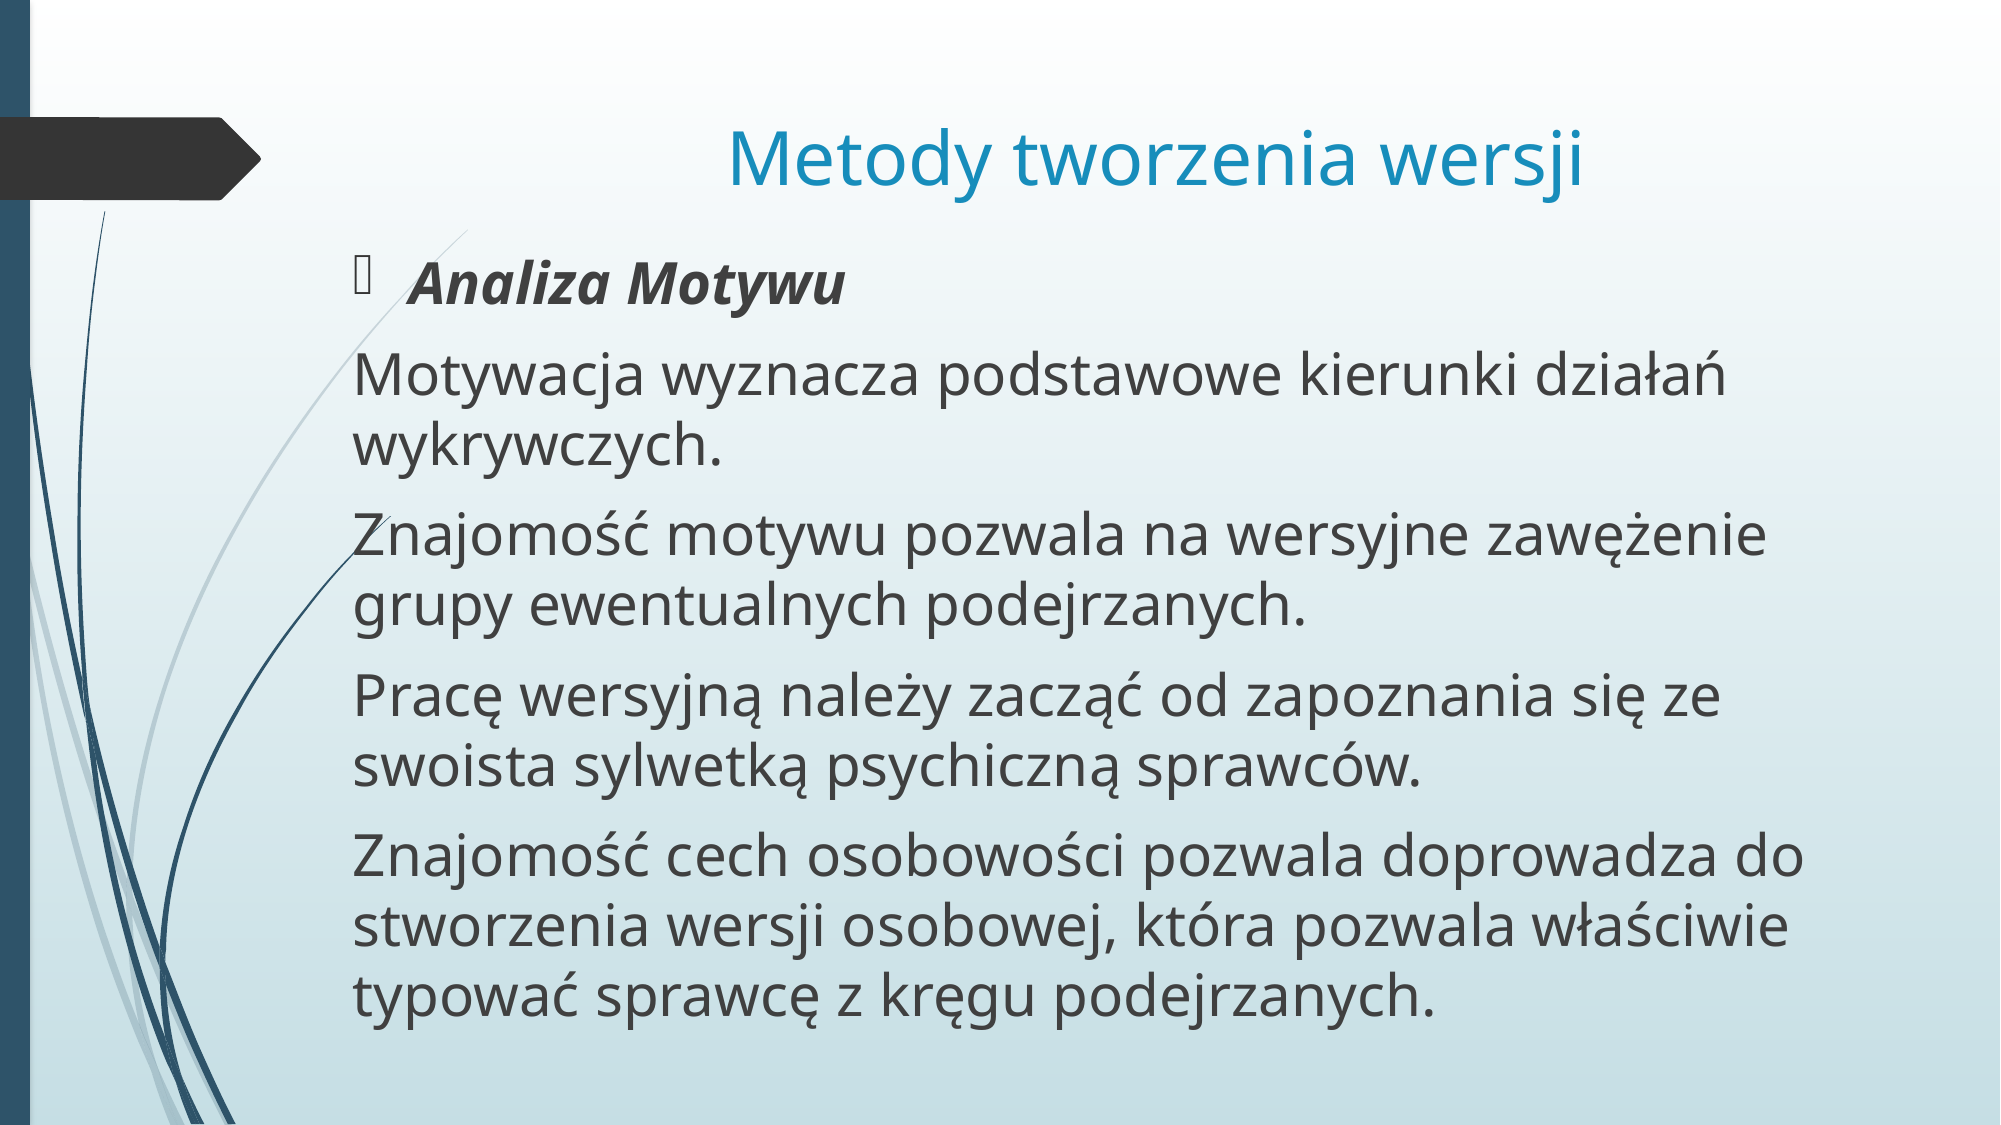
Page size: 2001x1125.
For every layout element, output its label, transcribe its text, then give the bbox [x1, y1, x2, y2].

title Metody tworzenia wersji [425, 102, 1888, 216]
list Analiza Motywu Motywacja wyznacza podstawowe kierunki działań wykrywczych. Znajomość motywu pozwala na wersyjne zawężenie grupy ewentualnych podejrzanych. Pracę wersyjną należy zacząć od zapoznania się ze swoista sylwetką psychiczną sprawców. Znajomość cech osobowości pozwala doprowadza do stworzenia wersji osobowej, która pozwala właściwie typować sprawcę z kręgu podejrzanych. [337, 238, 1888, 1064]
